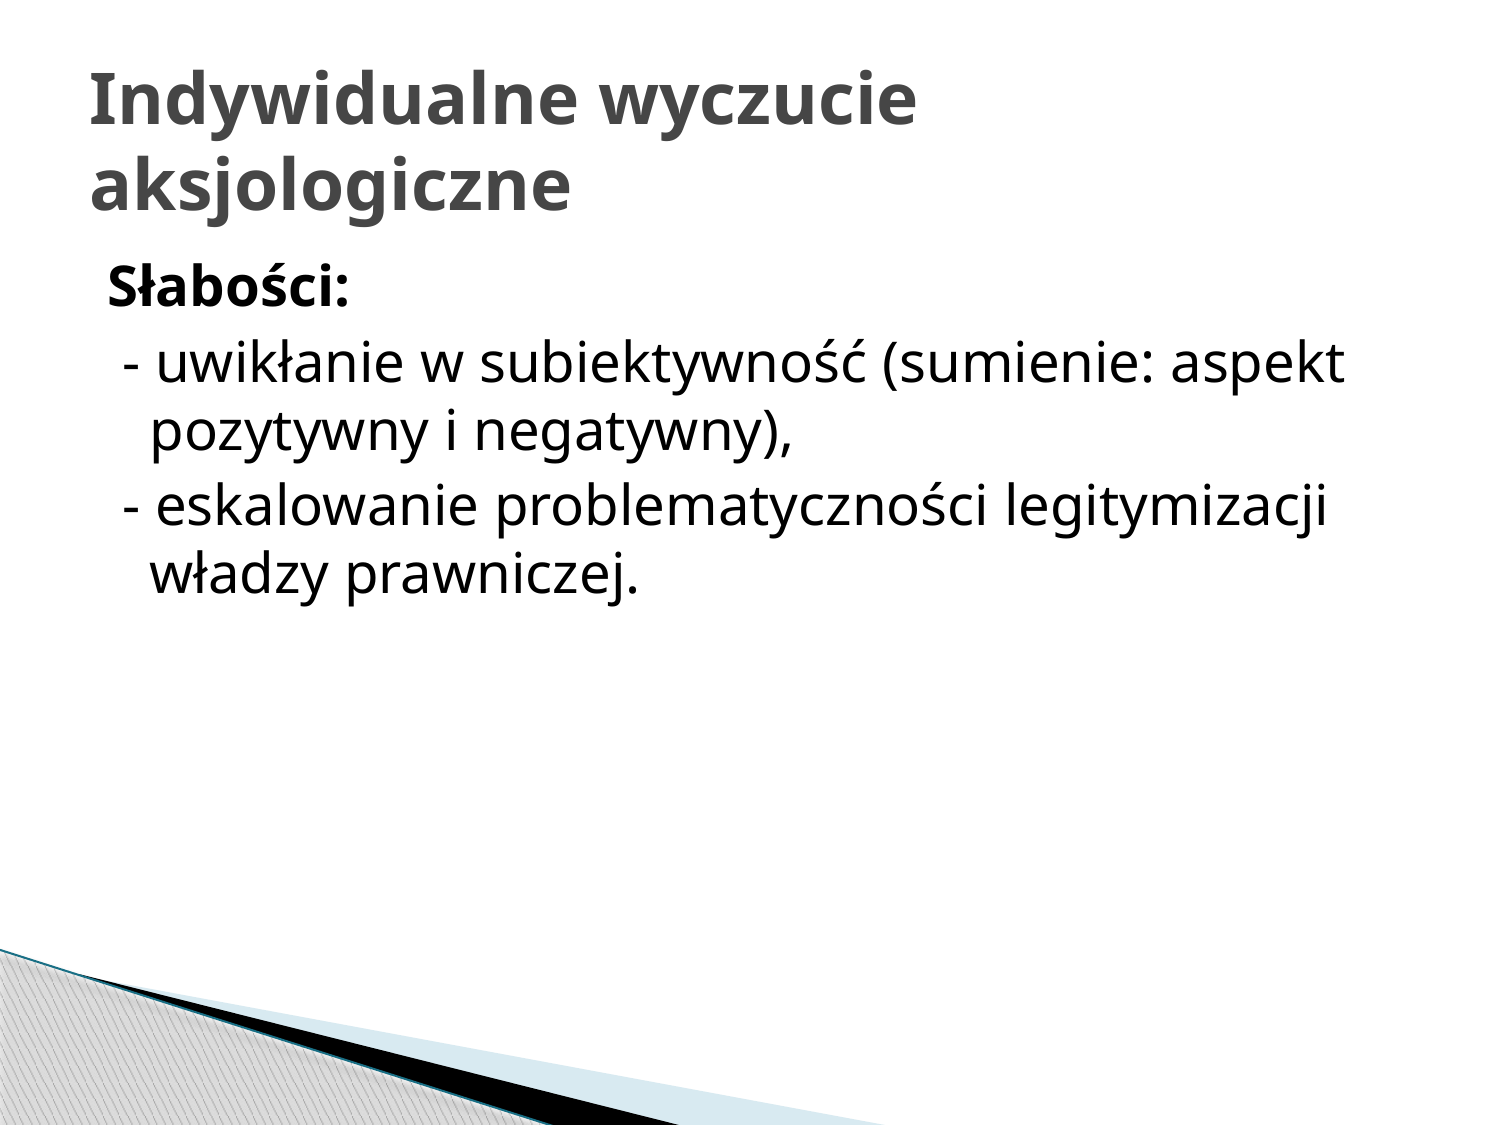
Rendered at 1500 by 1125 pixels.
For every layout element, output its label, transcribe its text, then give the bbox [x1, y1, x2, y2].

title Indywidualne wyczucie aksjologiczne [75, 45, 1425, 233]
list Słabości: - uwikłanie w subiektywność (sumienie: aspekt pozytywny i negatywny), - eskalowanie problematyczności legitymizacji władzy prawniczej. [75, 243, 1425, 986]
